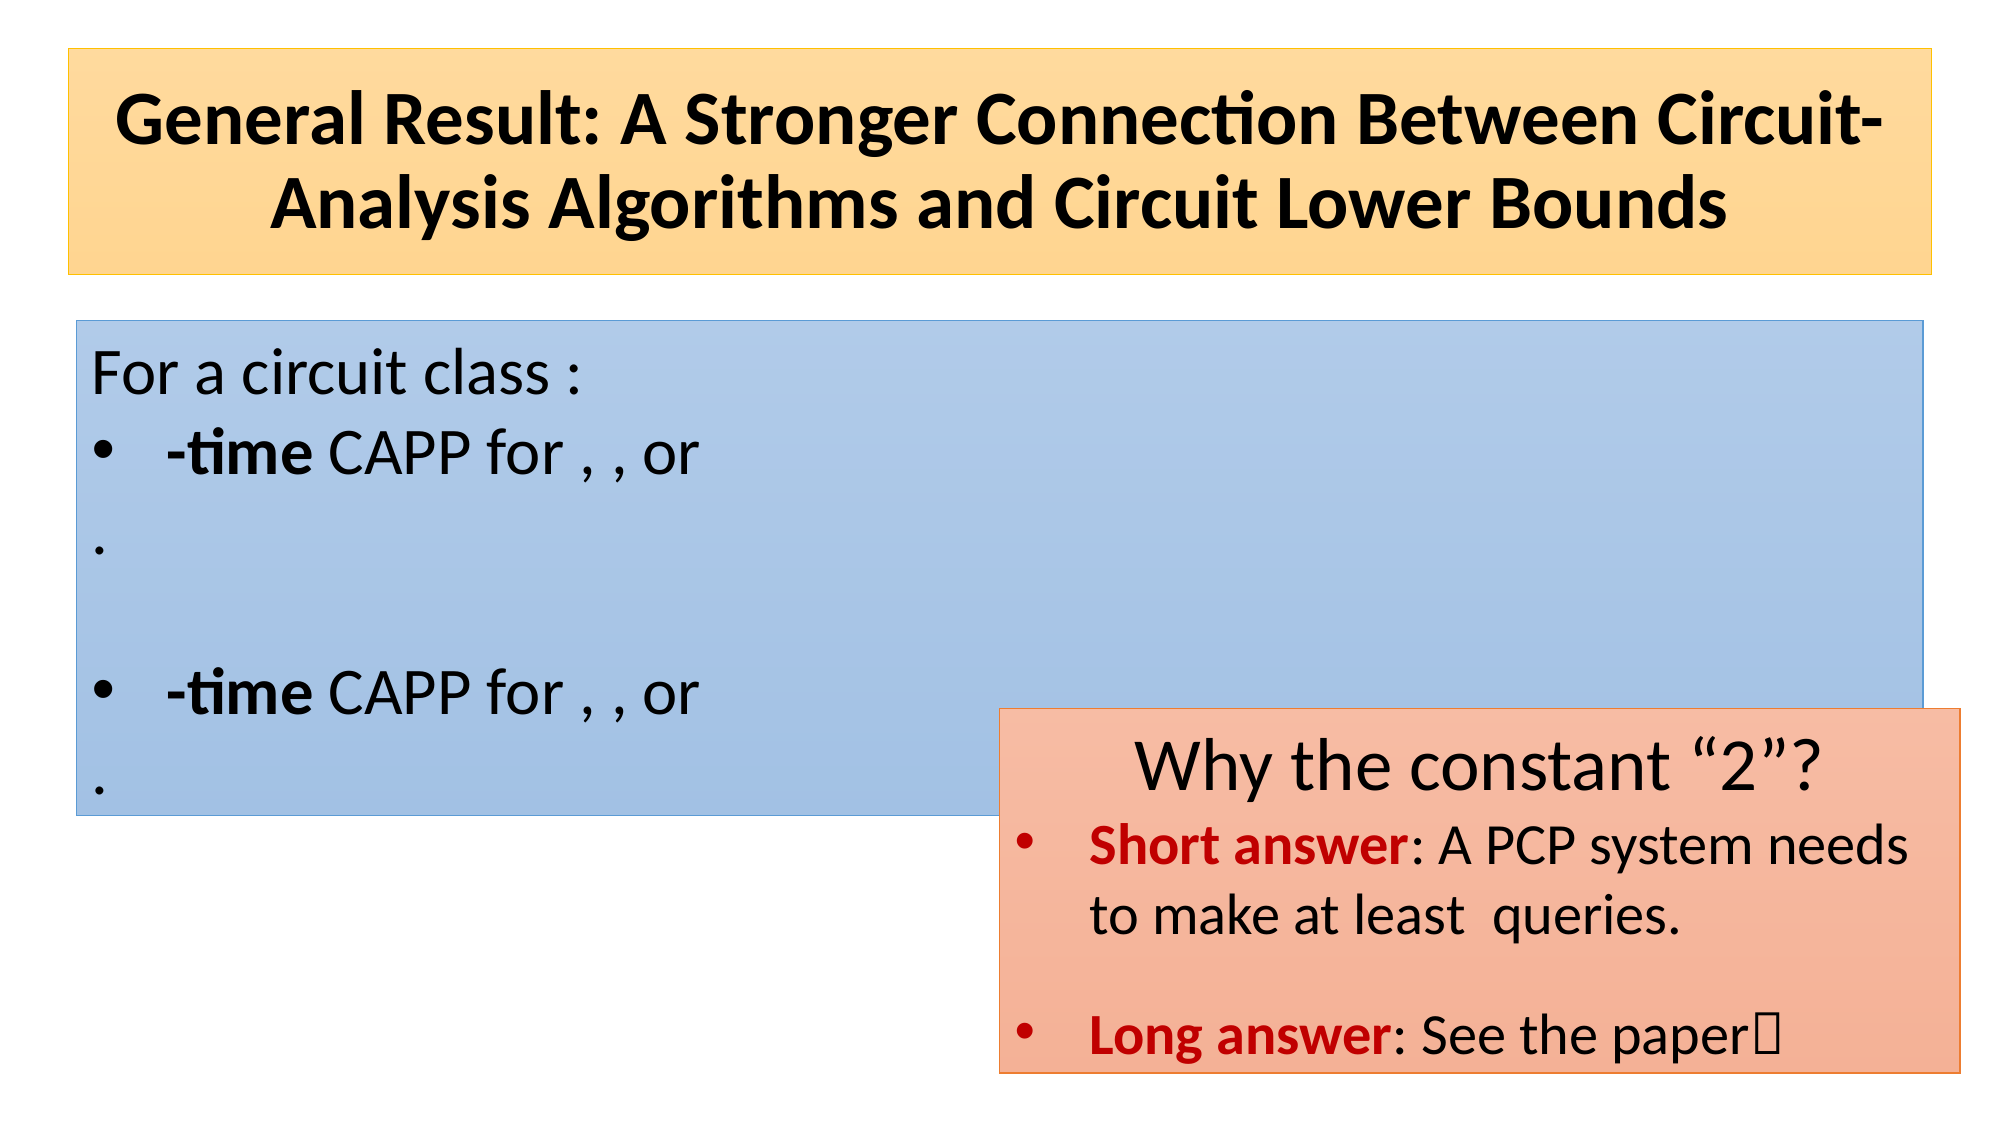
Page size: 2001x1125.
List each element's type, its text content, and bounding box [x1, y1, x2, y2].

title General Result: A Stronger Connection Between Circuit-Analysis Algorithms and Circuit Lower Bounds [68, 48, 1932, 275]
